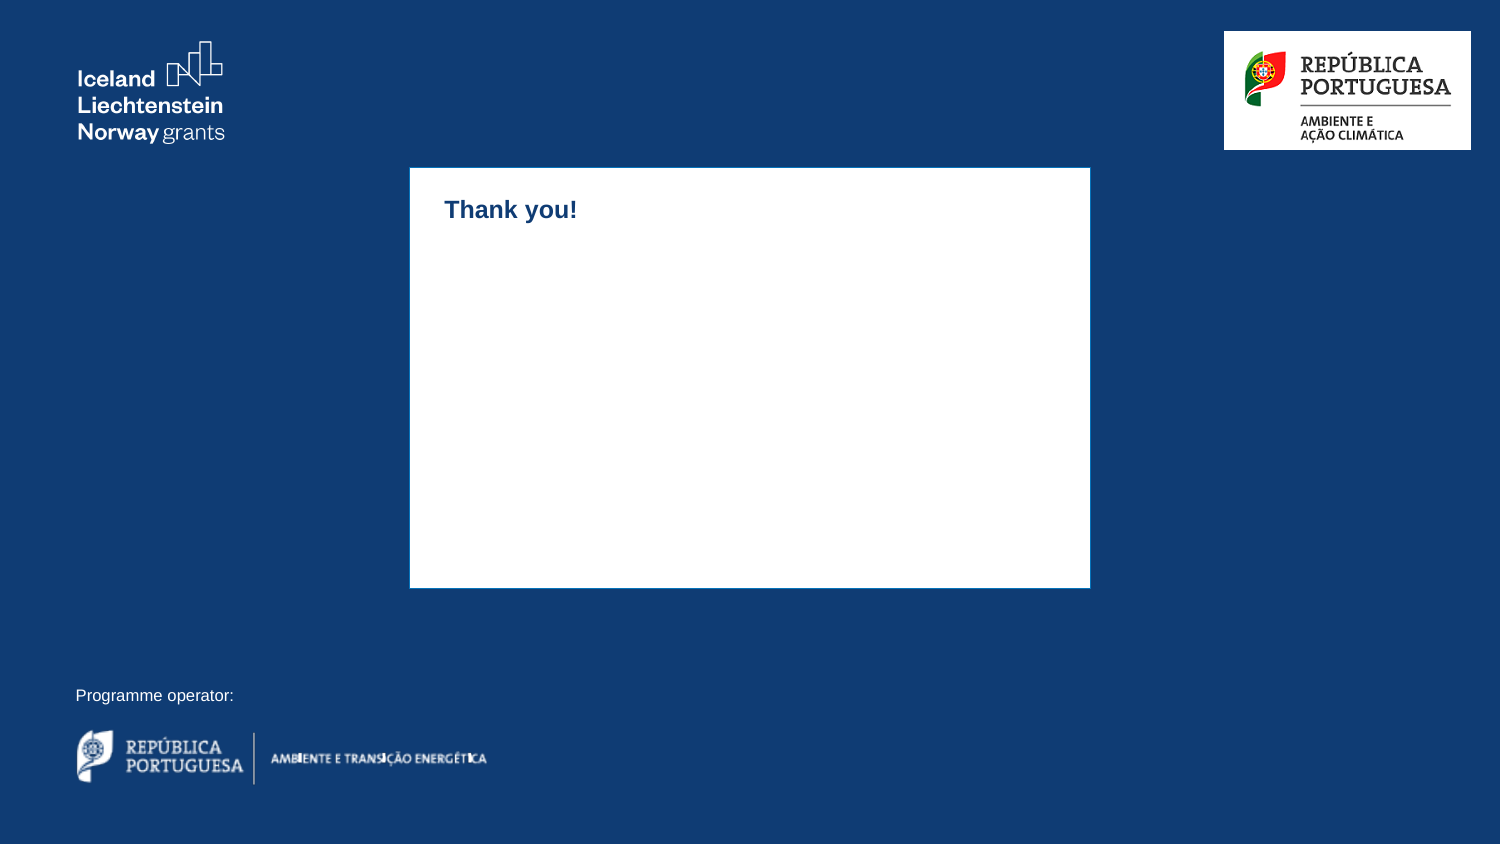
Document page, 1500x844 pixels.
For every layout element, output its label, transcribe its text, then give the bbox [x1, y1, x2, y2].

list Thank you! [444, 193, 1068, 563]
picture [57, 709, 504, 808]
picture [77, 41, 225, 145]
text_box [409, 167, 1091, 589]
text_box Programme operator: [75, 684, 264, 709]
picture [1224, 31, 1471, 150]
